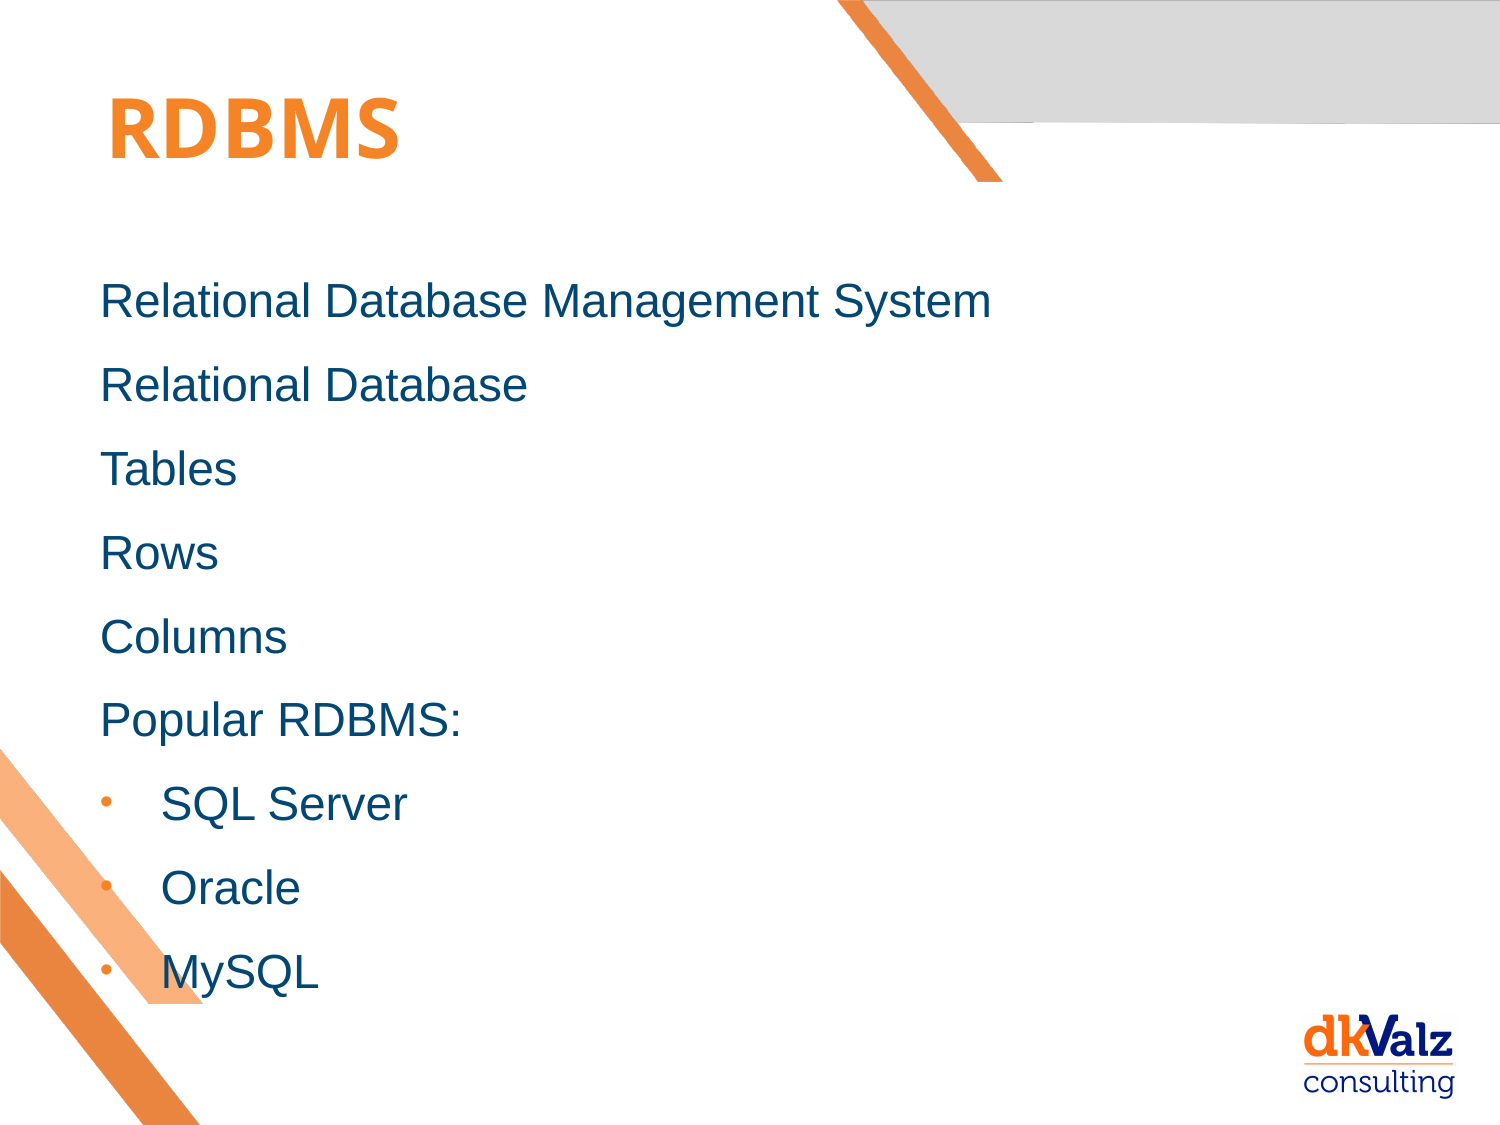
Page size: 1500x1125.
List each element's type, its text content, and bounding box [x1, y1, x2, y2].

title RDBMS [75, 59, 875, 191]
picture [0, 745, 200, 1125]
list Relational Database Management System Relational Database Tables Rows Columns Popular RDBMS: SQL Server Oracle MySQL [75, 262, 1425, 1013]
picture [837, 0, 1500, 182]
picture [1299, 1012, 1459, 1101]
